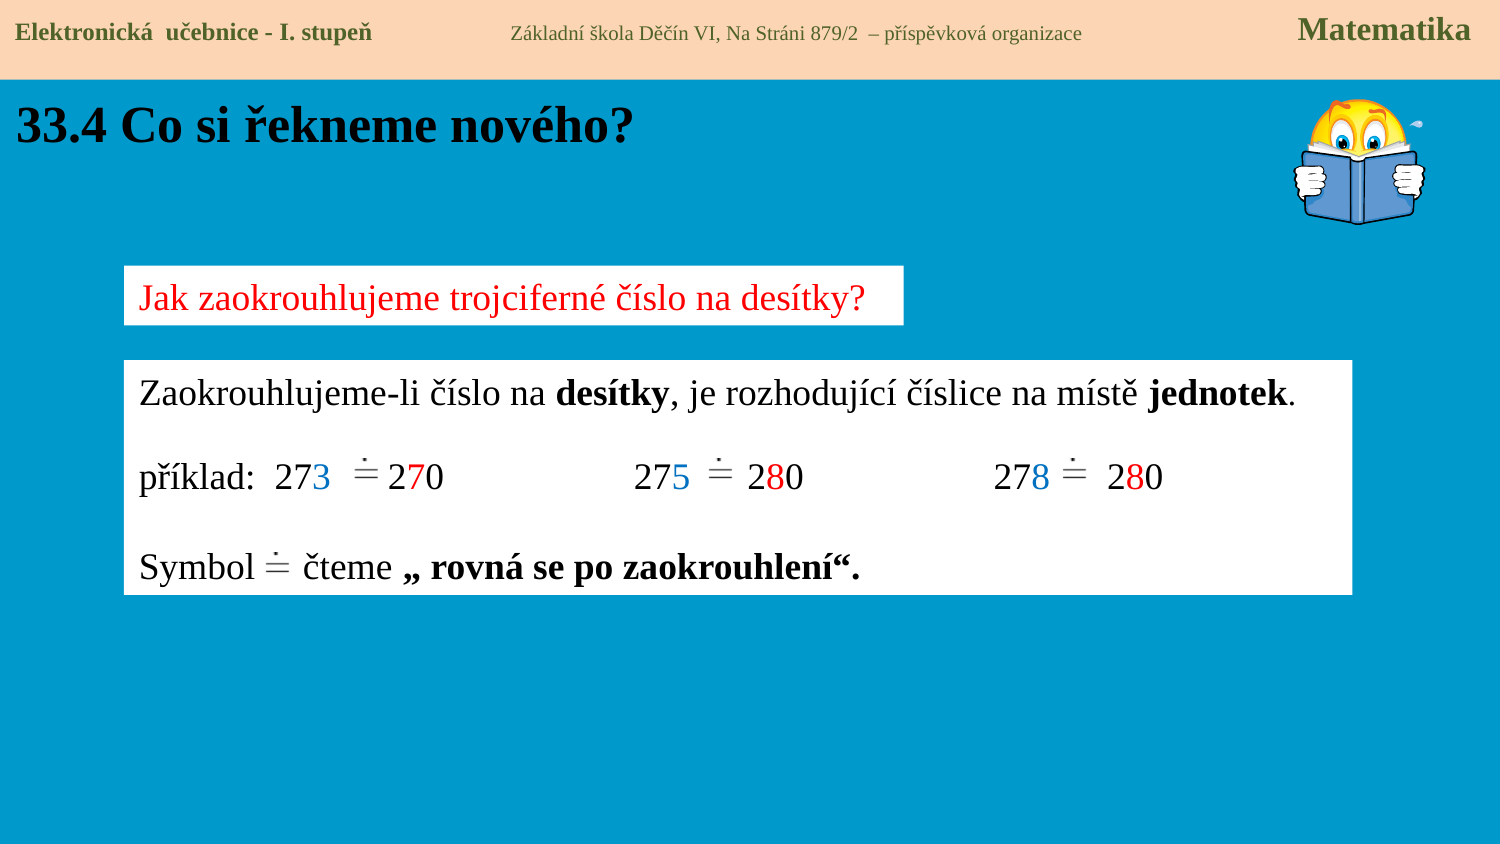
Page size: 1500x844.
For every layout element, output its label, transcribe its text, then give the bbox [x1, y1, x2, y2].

picture [265, 548, 290, 580]
picture [1062, 454, 1088, 485]
picture [1295, 100, 1424, 224]
text_box Elektronická učebnice - I. stupeň Základní škola Děčín VI, Na Stráni 879/2 – příspěvková organizace Matematika [0, 0, 1500, 80]
picture [354, 454, 379, 485]
picture [1412, 121, 1422, 127]
picture [708, 454, 733, 485]
text_box Zaokrouhlujeme-li číslo na desítky, je rozhodující číslice na místě jednotek. příklad: 273 270 275 280 278 280 Symbol čteme „ rovná se po zaokrouhlení“. [123, 360, 1353, 595]
text_box Jak zaokrouhlujeme trojciferné číslo na desítky? [124, 265, 904, 326]
title 33.4 Co si řekneme nového? [0, 80, 685, 200]
